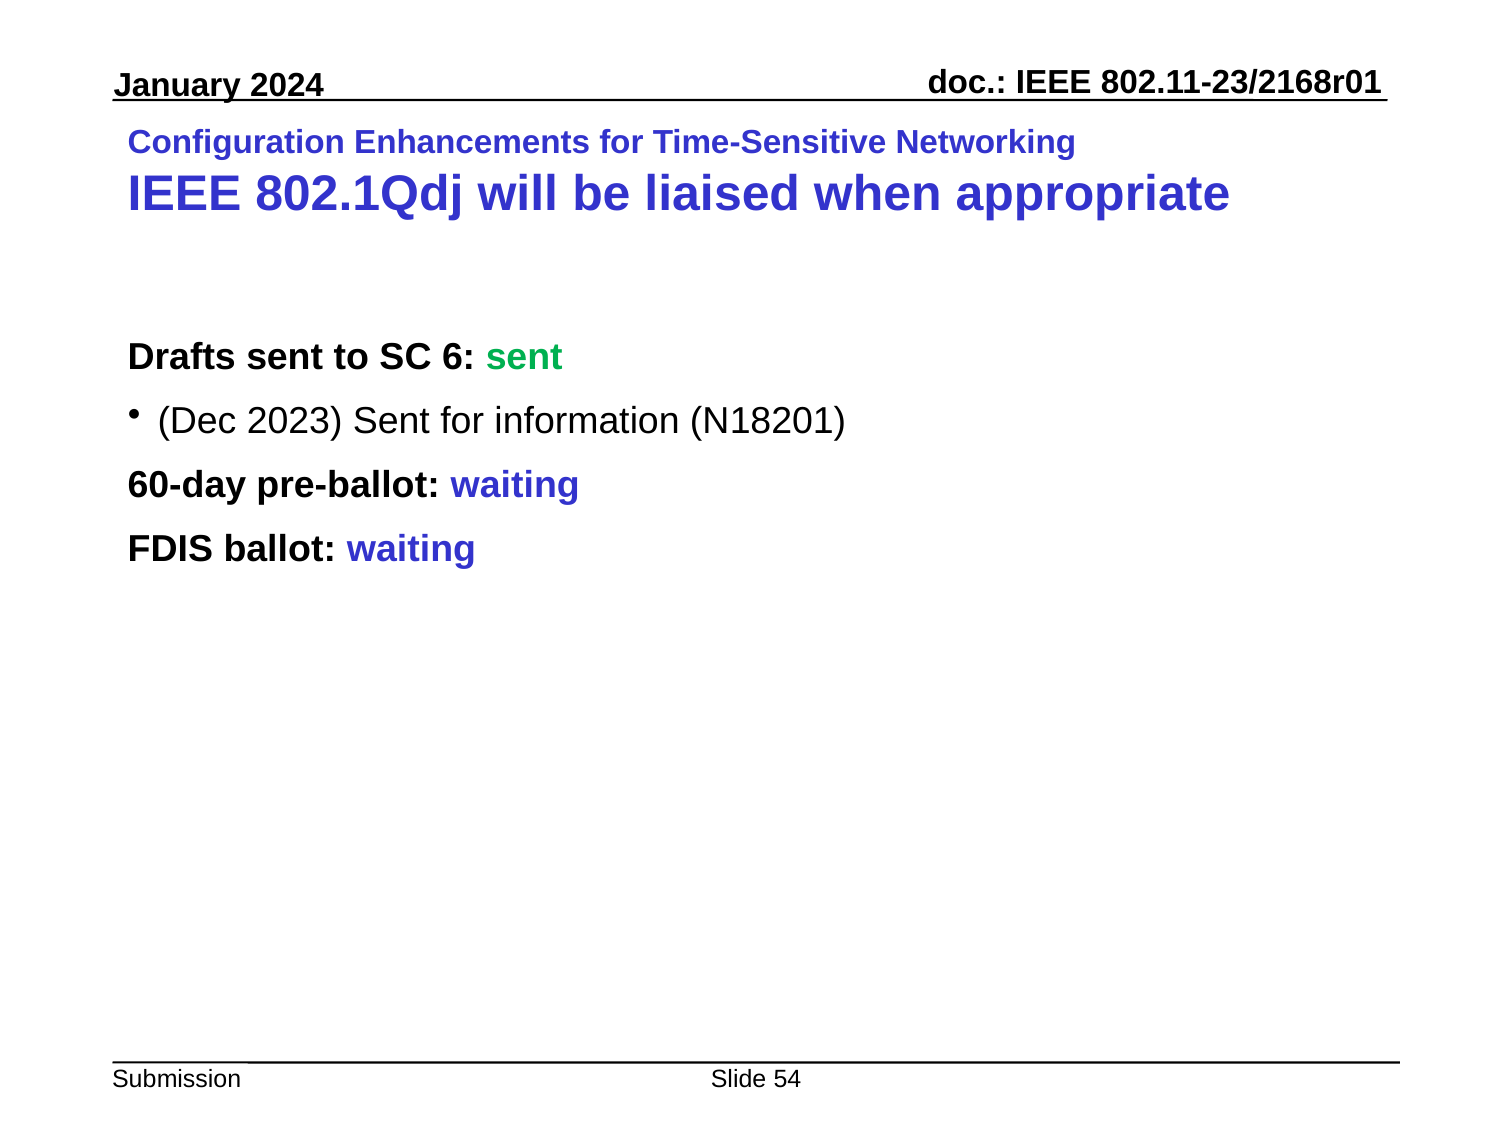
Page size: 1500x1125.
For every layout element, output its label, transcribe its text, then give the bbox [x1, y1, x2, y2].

slide_number Slide 54 [709, 1061, 803, 1093]
title Configuration Enhancements for Time-Sensitive Networking IEEE 802.1Qdj will be liaised when appropriate [112, 112, 1388, 288]
list Drafts sent to SC 6: sent (Dec 2023) Sent for information (N18201) 60-day pre-ballot: waiting FDIS ballot: waiting [112, 324, 1388, 1000]
